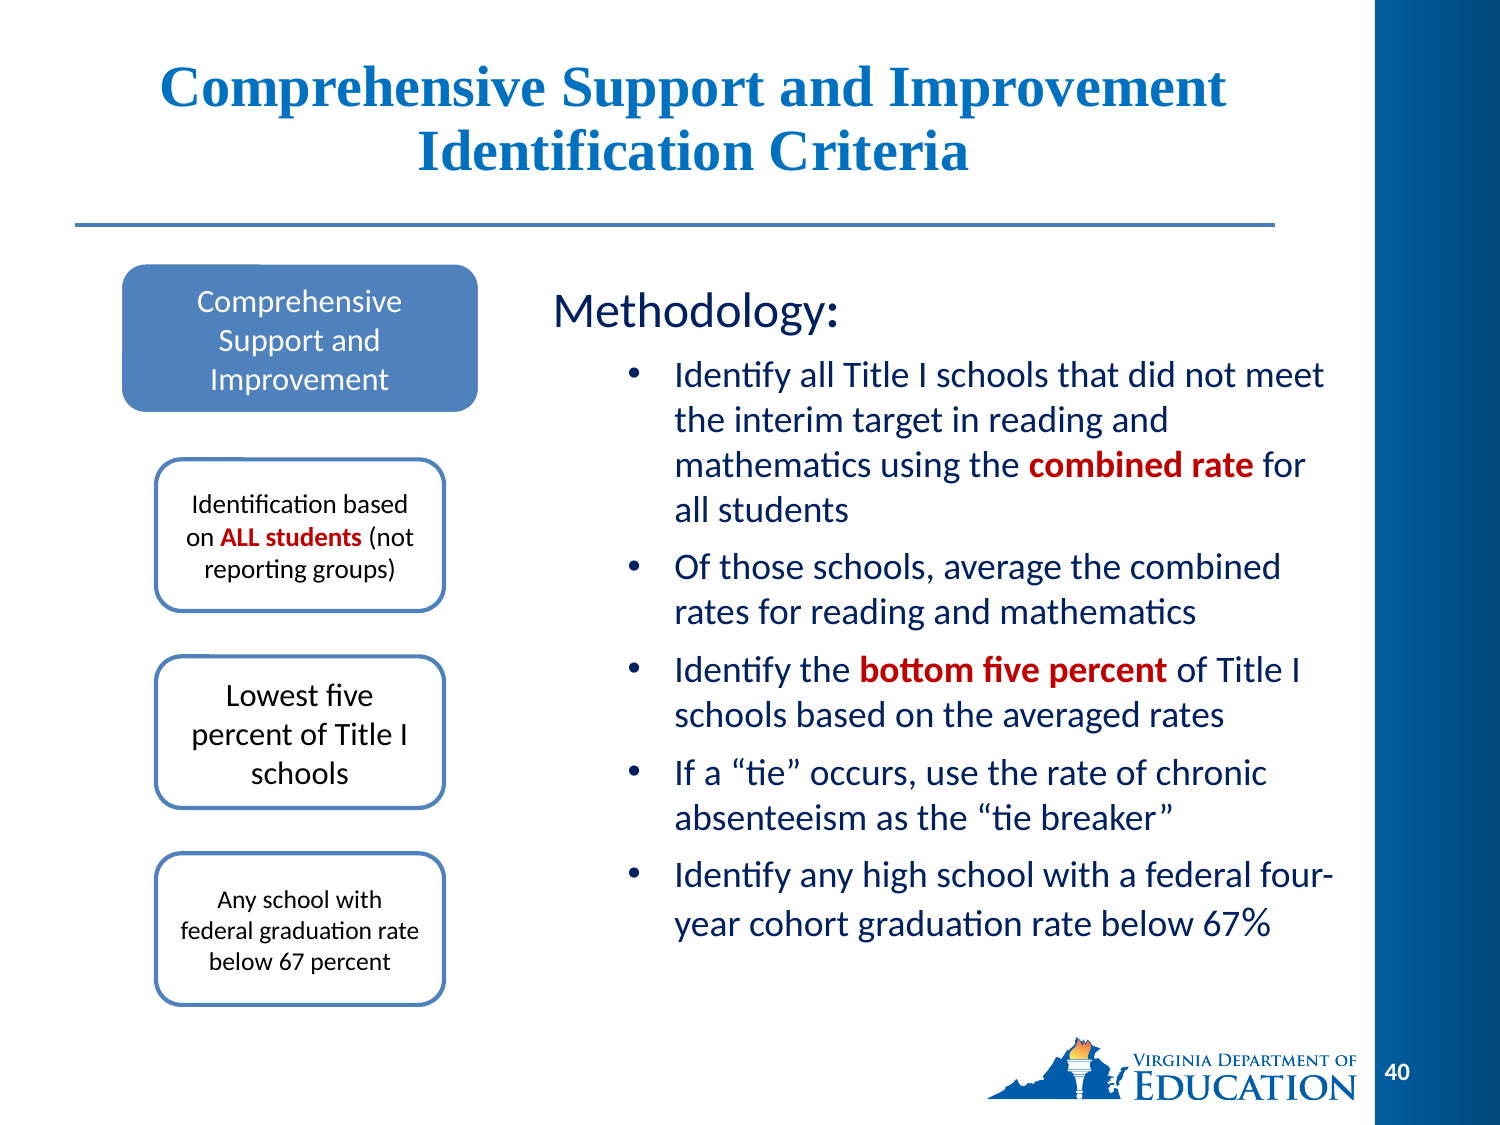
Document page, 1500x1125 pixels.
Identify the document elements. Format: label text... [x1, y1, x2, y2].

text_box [74, 262, 526, 1006]
slide_number 40 [1362, 1040, 1425, 1100]
list Methodology: Identify all Title I schools that did not meet the interim target in reading and mathematics using the combined rate for all students Of those schools, average the combined rates for reading and mathematics Identify the bottom five percent of Title I schools based on the averaged rates If a “tie” occurs, use the rate of chronic absenteeism as the “tie breaker” Identify any high school with a federal four-year cohort graduation rate below 67% [537, 270, 1350, 1063]
picture [987, 1037, 1357, 1100]
title Comprehensive Support and Improvement Identification Criteria [75, 24, 1313, 213]
